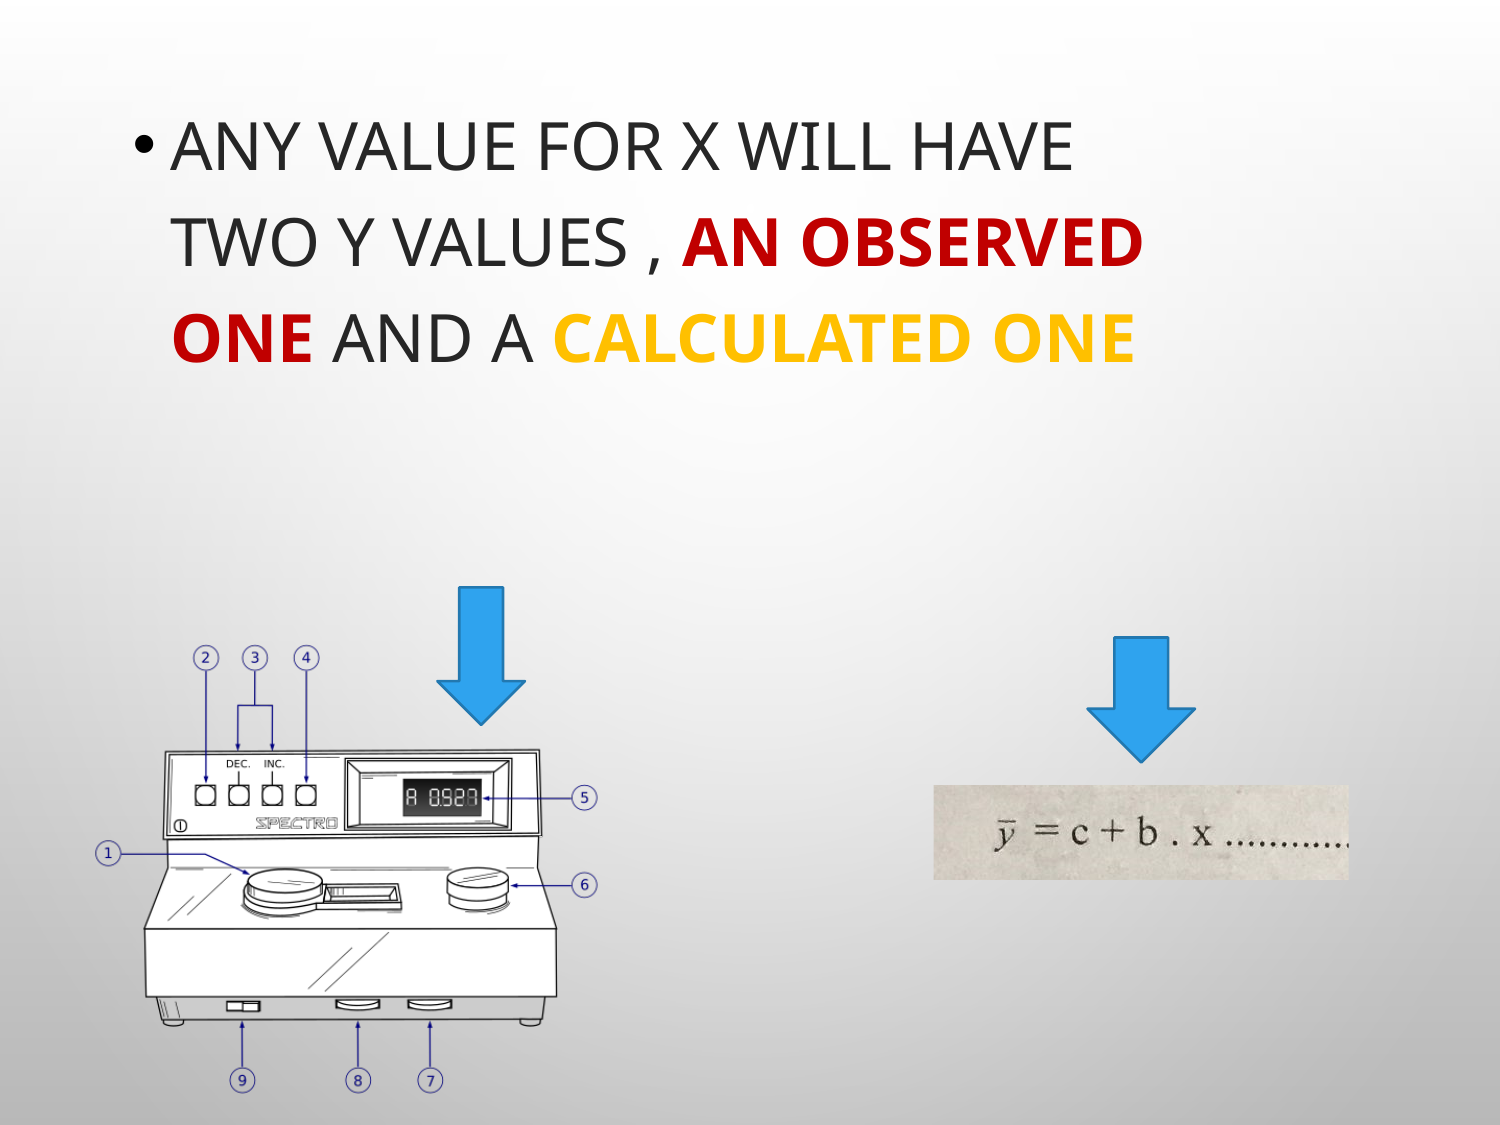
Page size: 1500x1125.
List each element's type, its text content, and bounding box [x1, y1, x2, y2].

list any value for X will have two Y values , an observed one and a calculated one [117, 80, 1199, 700]
text_box [457, 586, 505, 636]
text_box [1086, 636, 1197, 764]
picture [0, 0, 1500, 1125]
